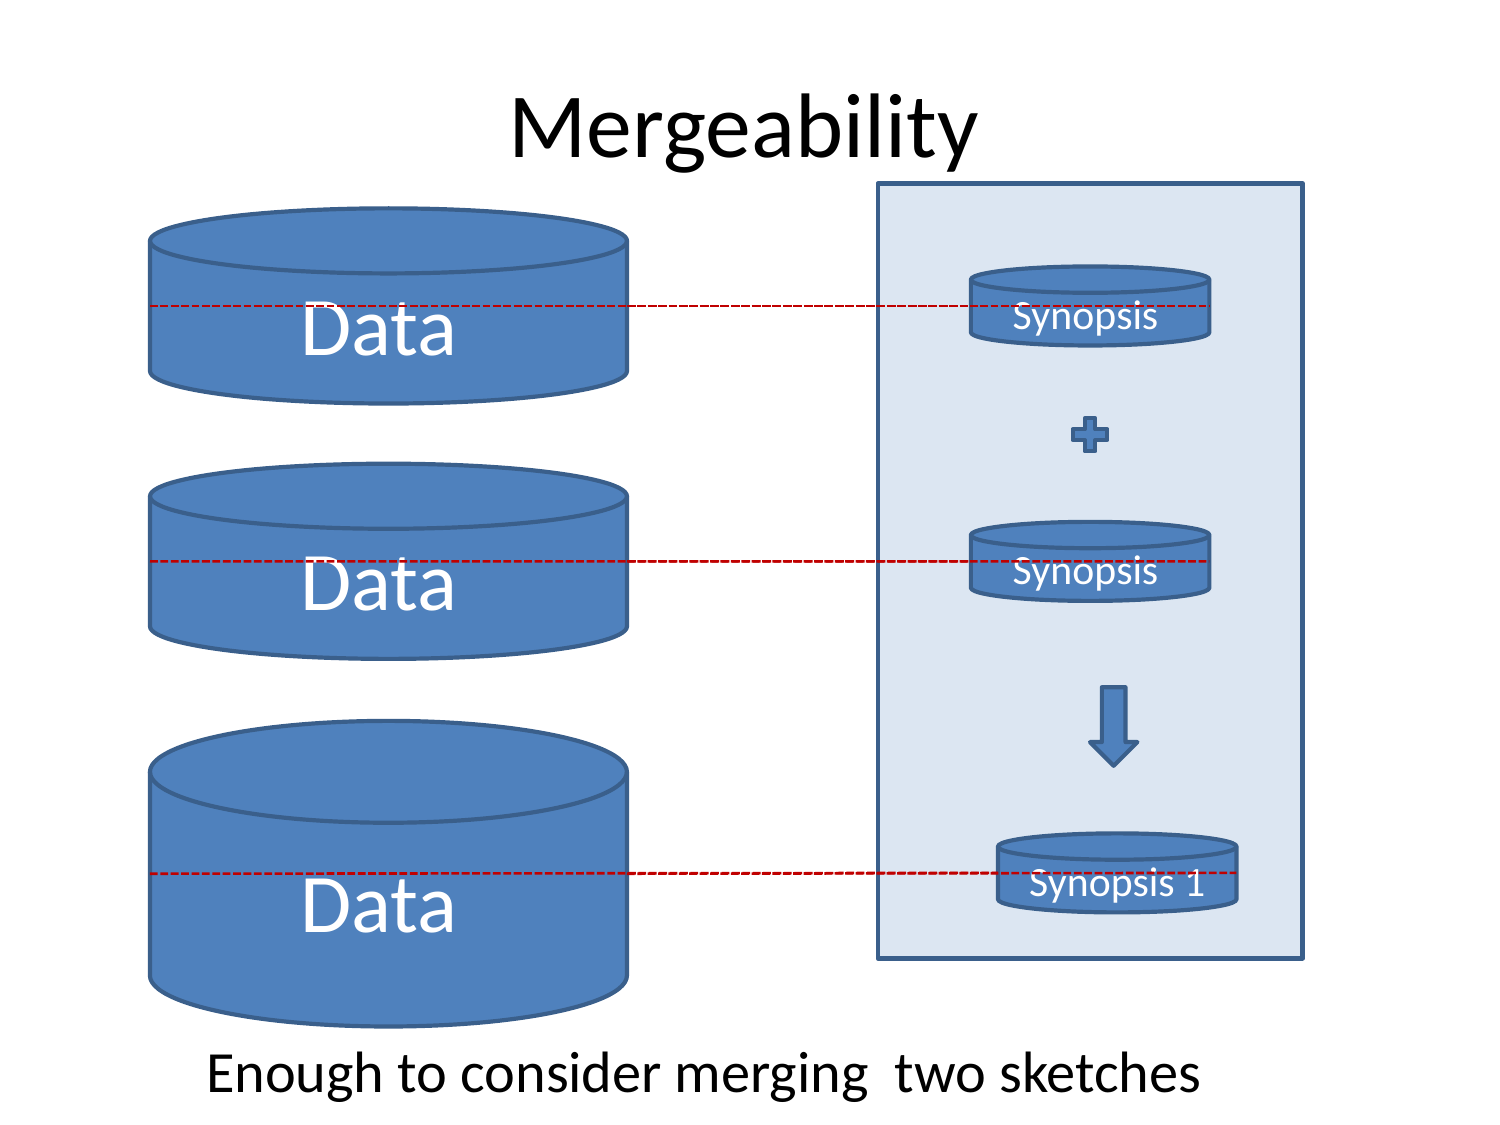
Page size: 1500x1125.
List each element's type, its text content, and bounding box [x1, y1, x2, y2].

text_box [149, 463, 1210, 660]
text_box Enough to consider merging two sketches [191, 1026, 1217, 1112]
text_box [1099, 685, 1140, 761]
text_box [149, 208, 1210, 404]
text_box [876, 215, 1305, 961]
title Mergeability [18, 27, 1469, 215]
text_box [1071, 416, 1109, 453]
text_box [388, 912, 1118, 1027]
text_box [388, 720, 1118, 834]
